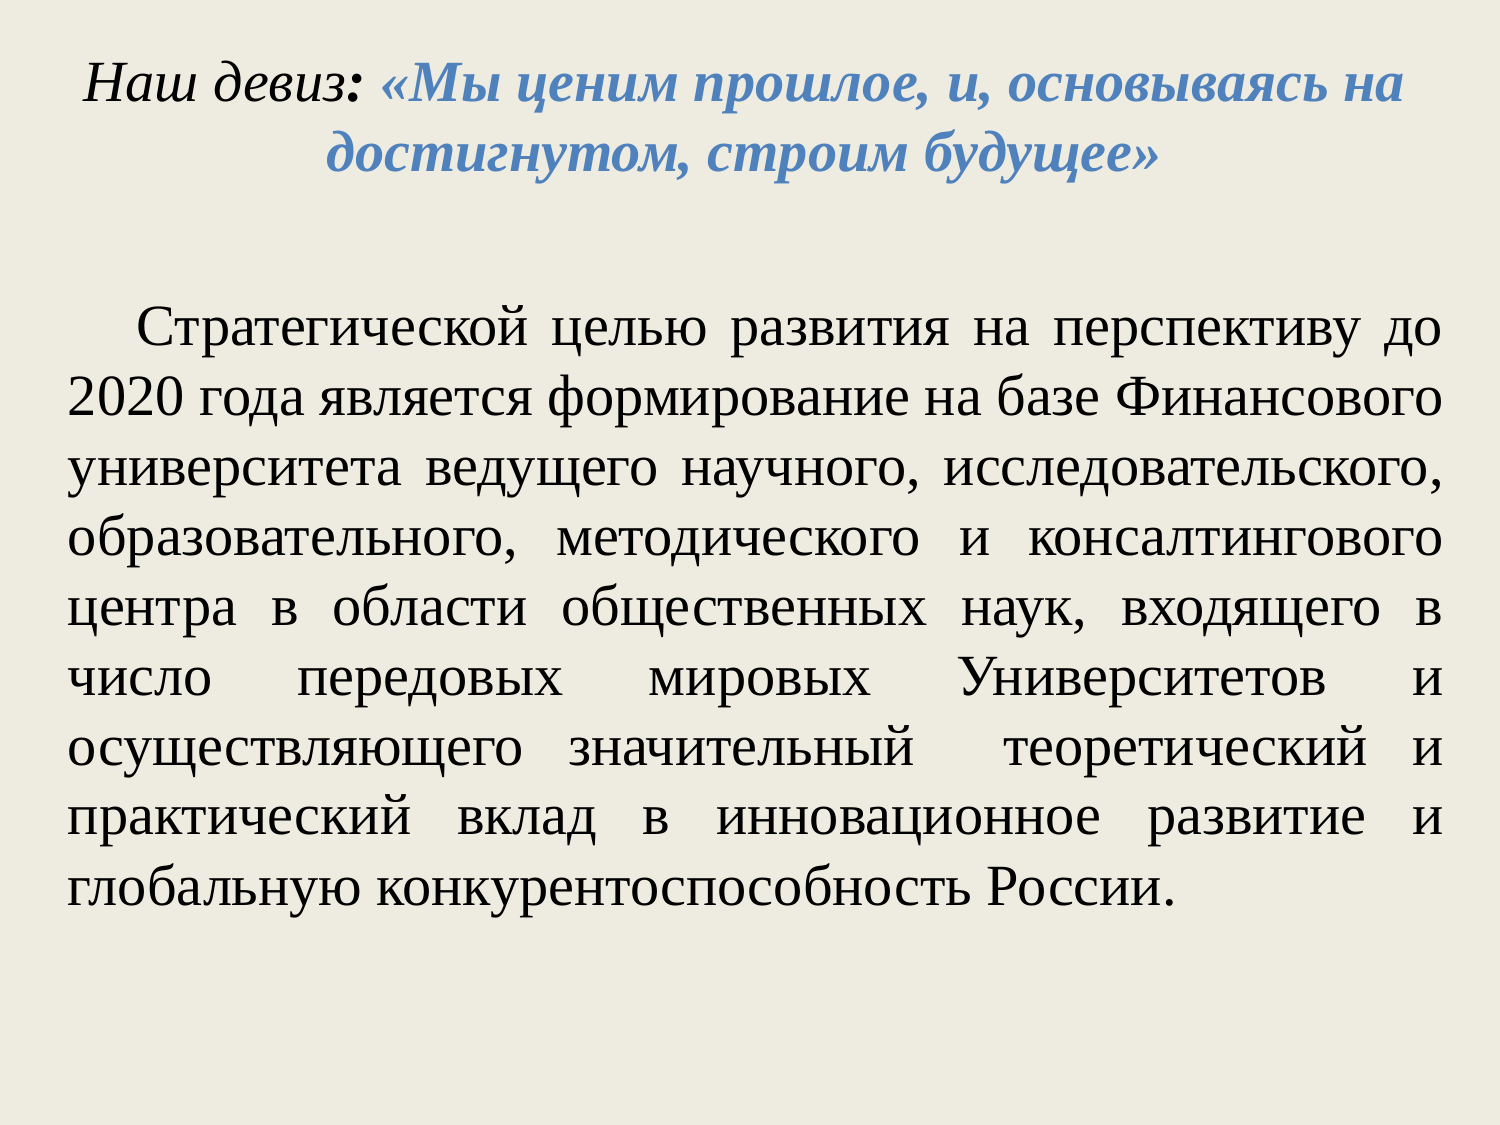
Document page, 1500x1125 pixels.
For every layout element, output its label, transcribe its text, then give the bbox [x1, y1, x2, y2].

text_box Стратегической целью развития на перспективу до 2020 года является формирование на базе Финансового университета ведущего научного, исследовательского, образовательного, методического и консалтингового центра в области общественных наук, входящего в число передовых мировых Университетов и осуществляющего значительный теоретический и практический вклад в инновационное развитие и глобальную конкурентоспособность России. [53, 279, 1459, 925]
title Наш девиз: «Мы ценим прошлое, и, основываясь на достигнутом, строим будущее» [29, 19, 1459, 207]
